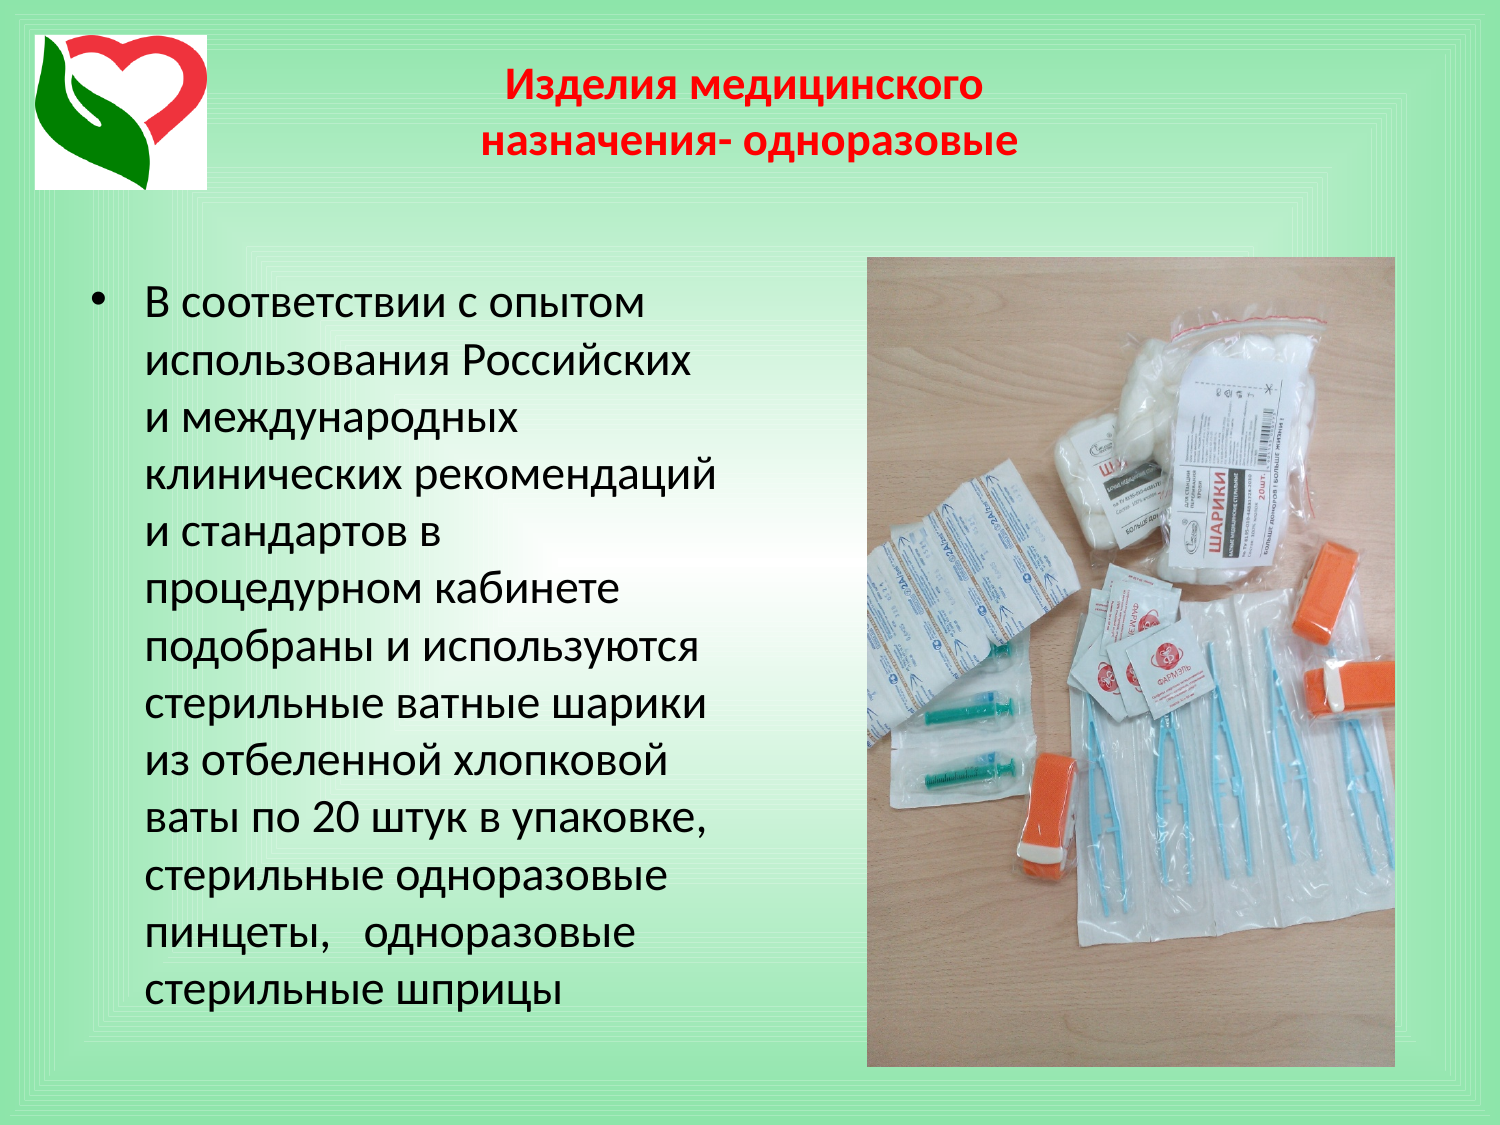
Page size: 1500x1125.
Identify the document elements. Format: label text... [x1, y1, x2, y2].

list В соответствии с опытом использования Российских и международных клинических рекомендаций и стандартов в процедурном кабинете подобраны и используются стерильные ватные шарики из отбеленной хлопковой ваты по 20 штук в упаковке, стерильные одноразовые пинцеты, одноразовые стерильные шприцы [75, 262, 738, 1125]
picture [34, 34, 207, 191]
title Изделия медицинского назначения- одноразовые [213, 45, 1425, 173]
picture [866, 257, 1395, 1067]
